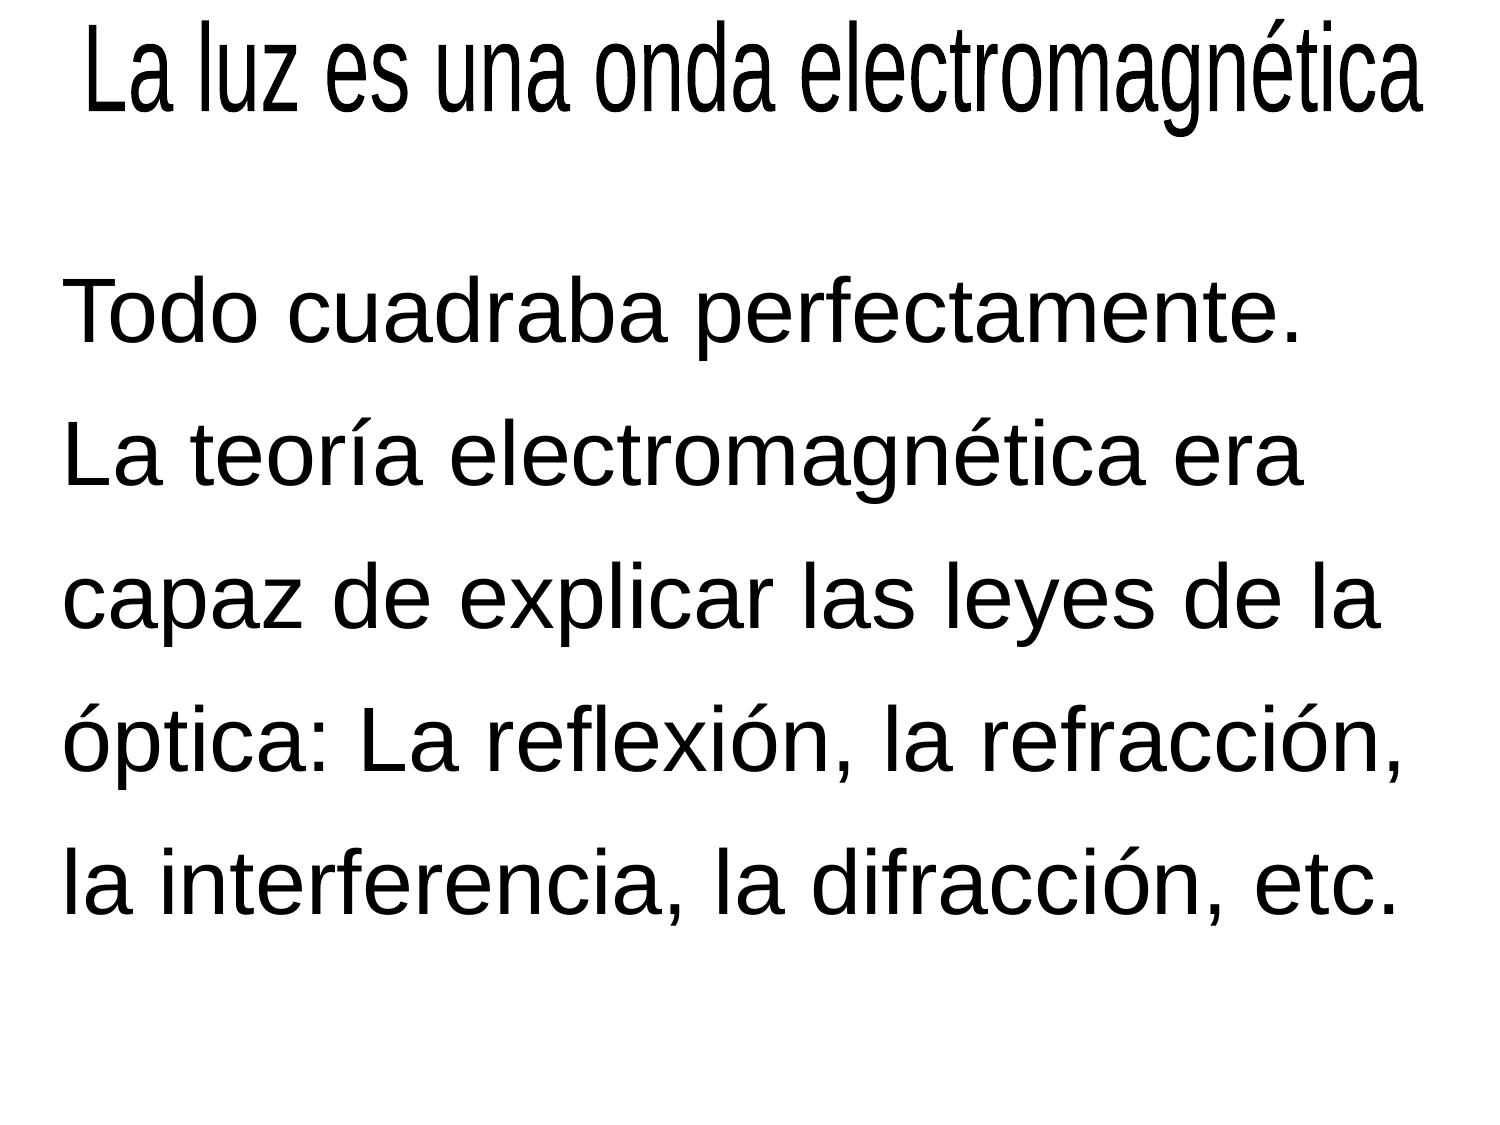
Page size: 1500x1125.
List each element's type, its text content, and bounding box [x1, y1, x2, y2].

text_box Todo cuadraba perfectamente. La teoría electromagnética era capaz de explicar las leyes de la óptica: La reflexión, la refracción, la interferencia, la difracción, etc. [46, 210, 1442, 941]
